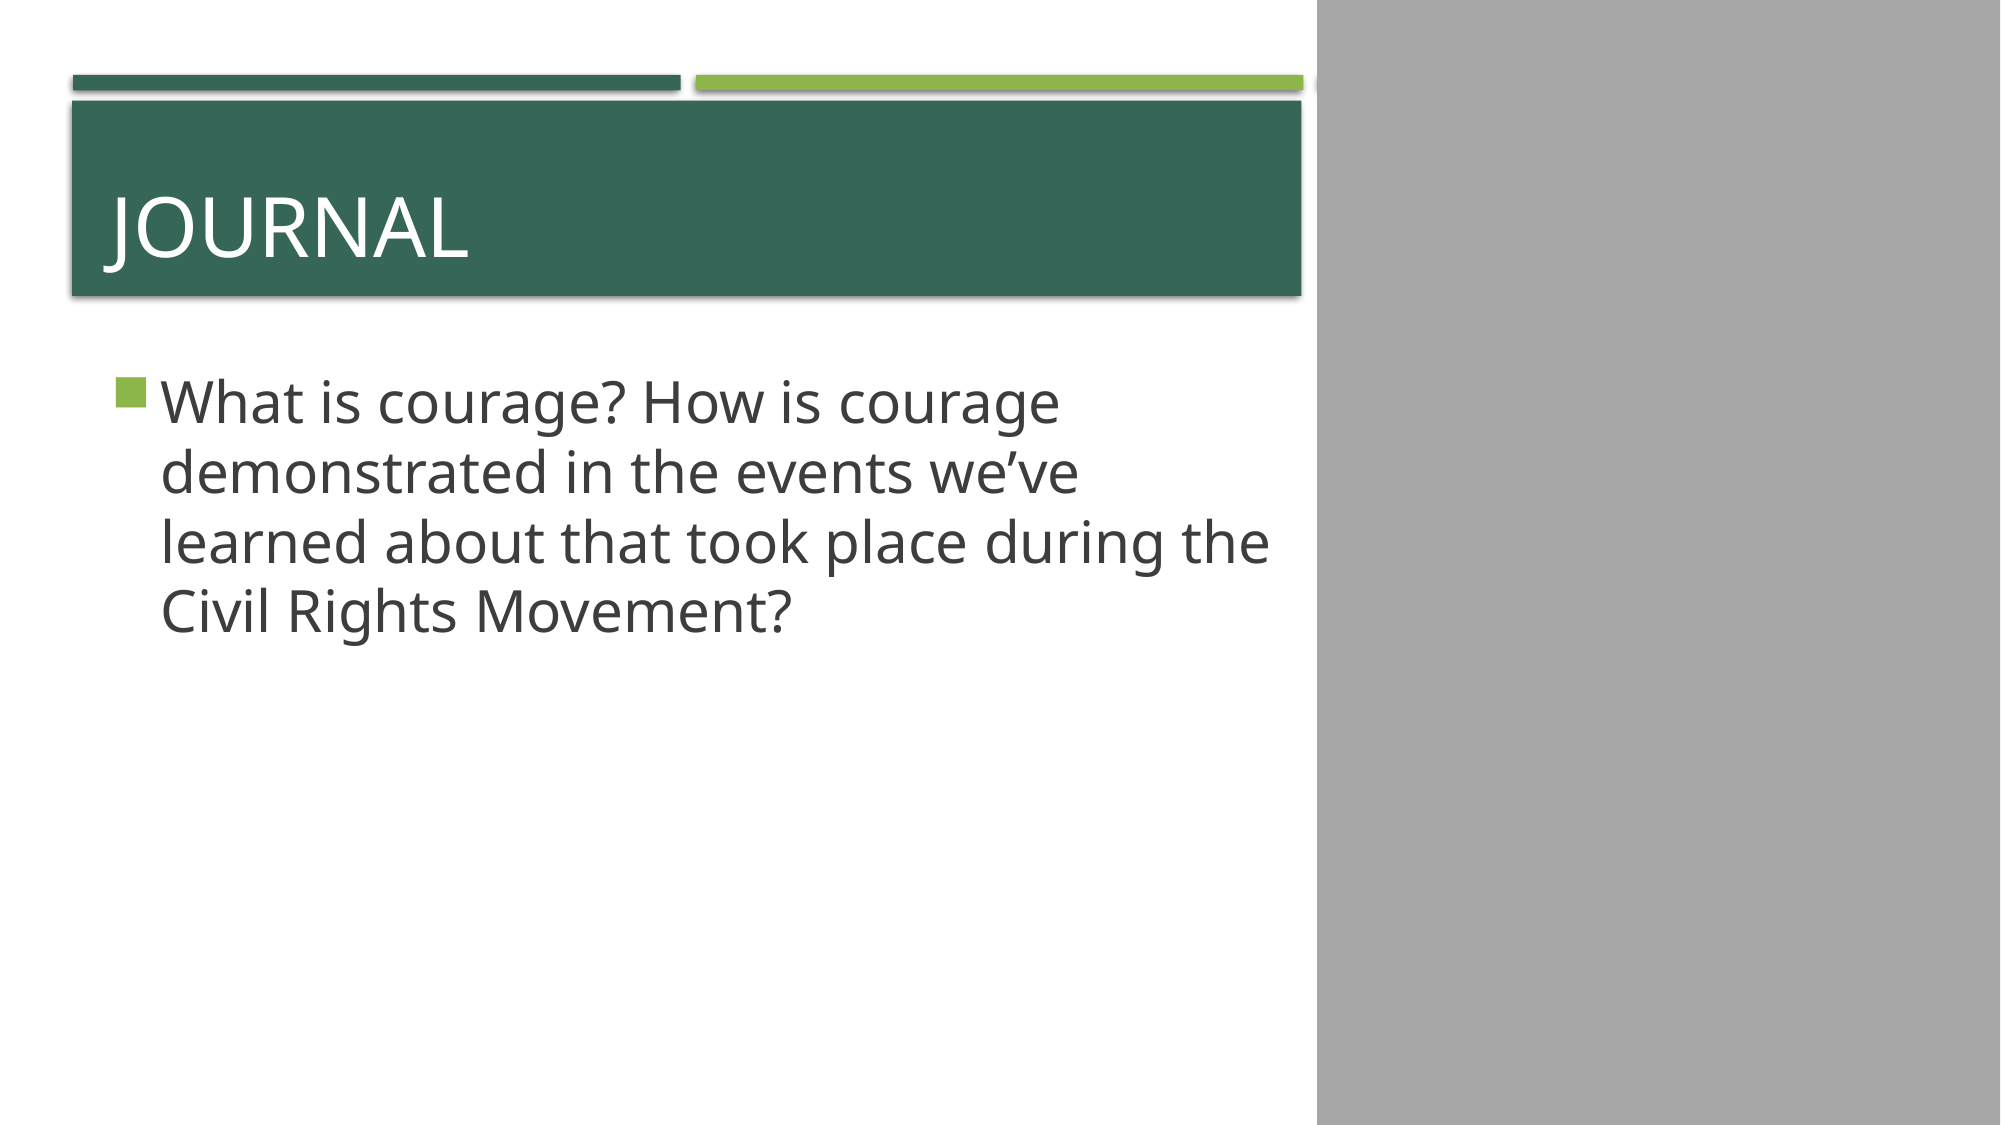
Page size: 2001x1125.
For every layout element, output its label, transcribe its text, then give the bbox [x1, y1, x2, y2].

title Journal [95, 115, 1211, 282]
list What is courage? How is courage demonstrated in the events we’ve learned about that took place during the Civil Rights Movement? [95, 357, 1302, 962]
